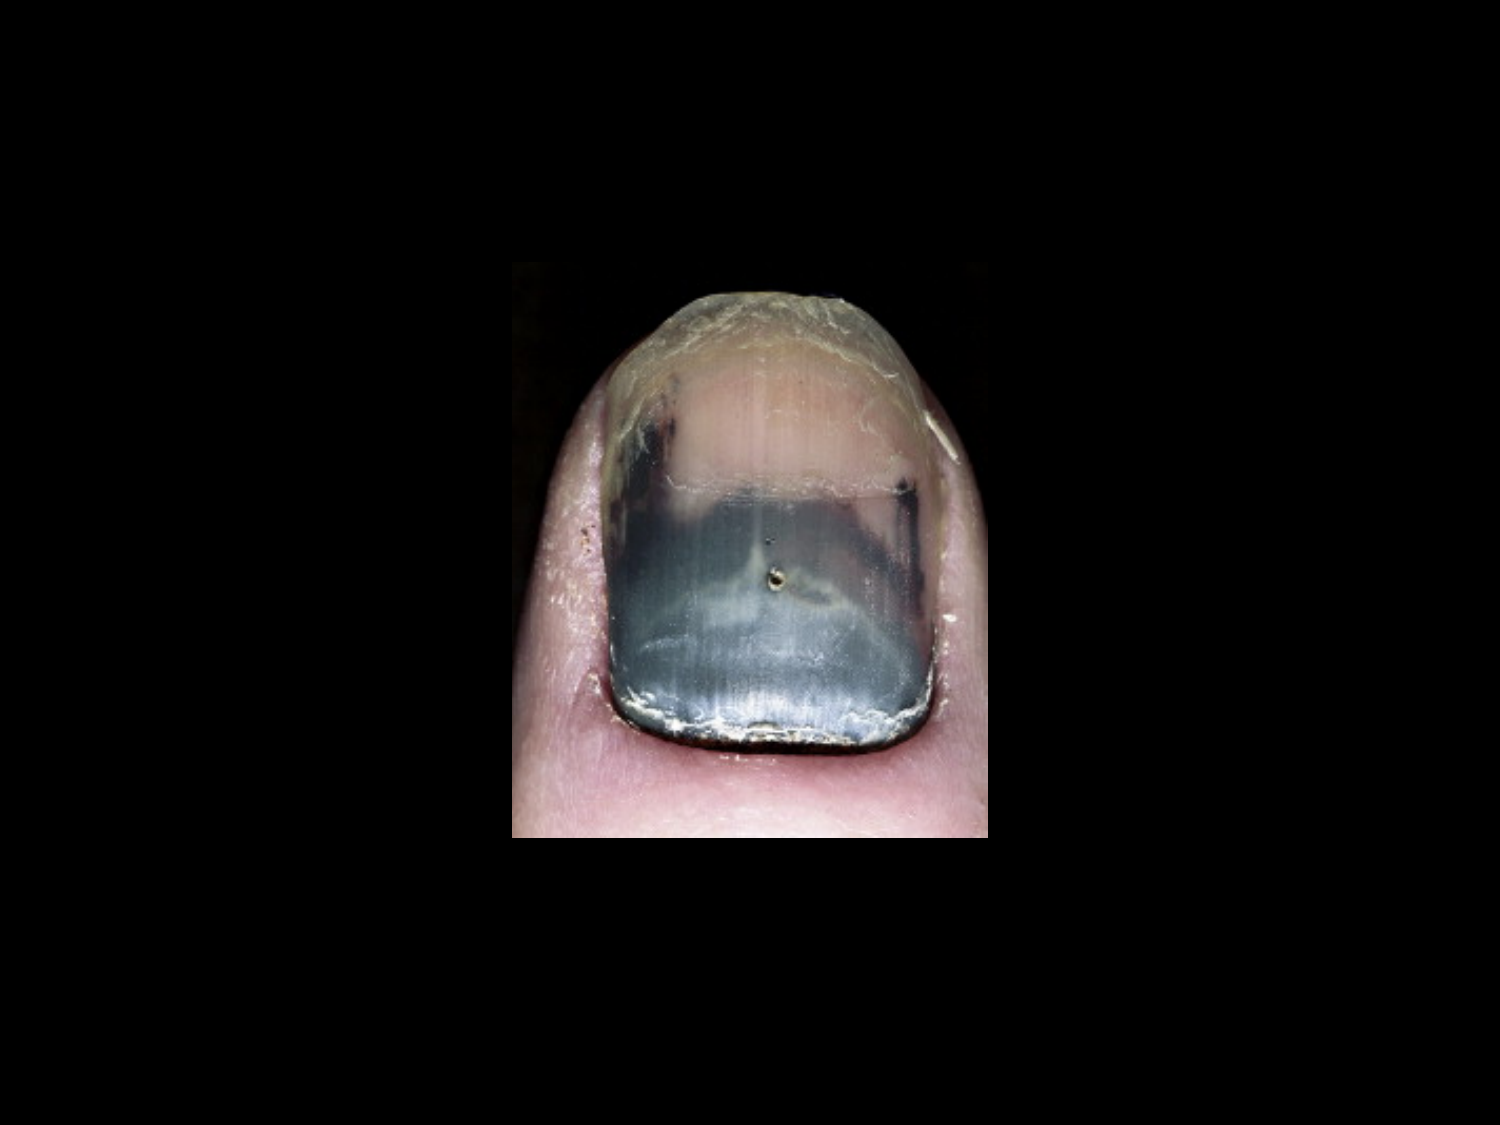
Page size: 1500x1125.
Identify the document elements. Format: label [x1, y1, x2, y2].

picture [512, 262, 988, 838]
